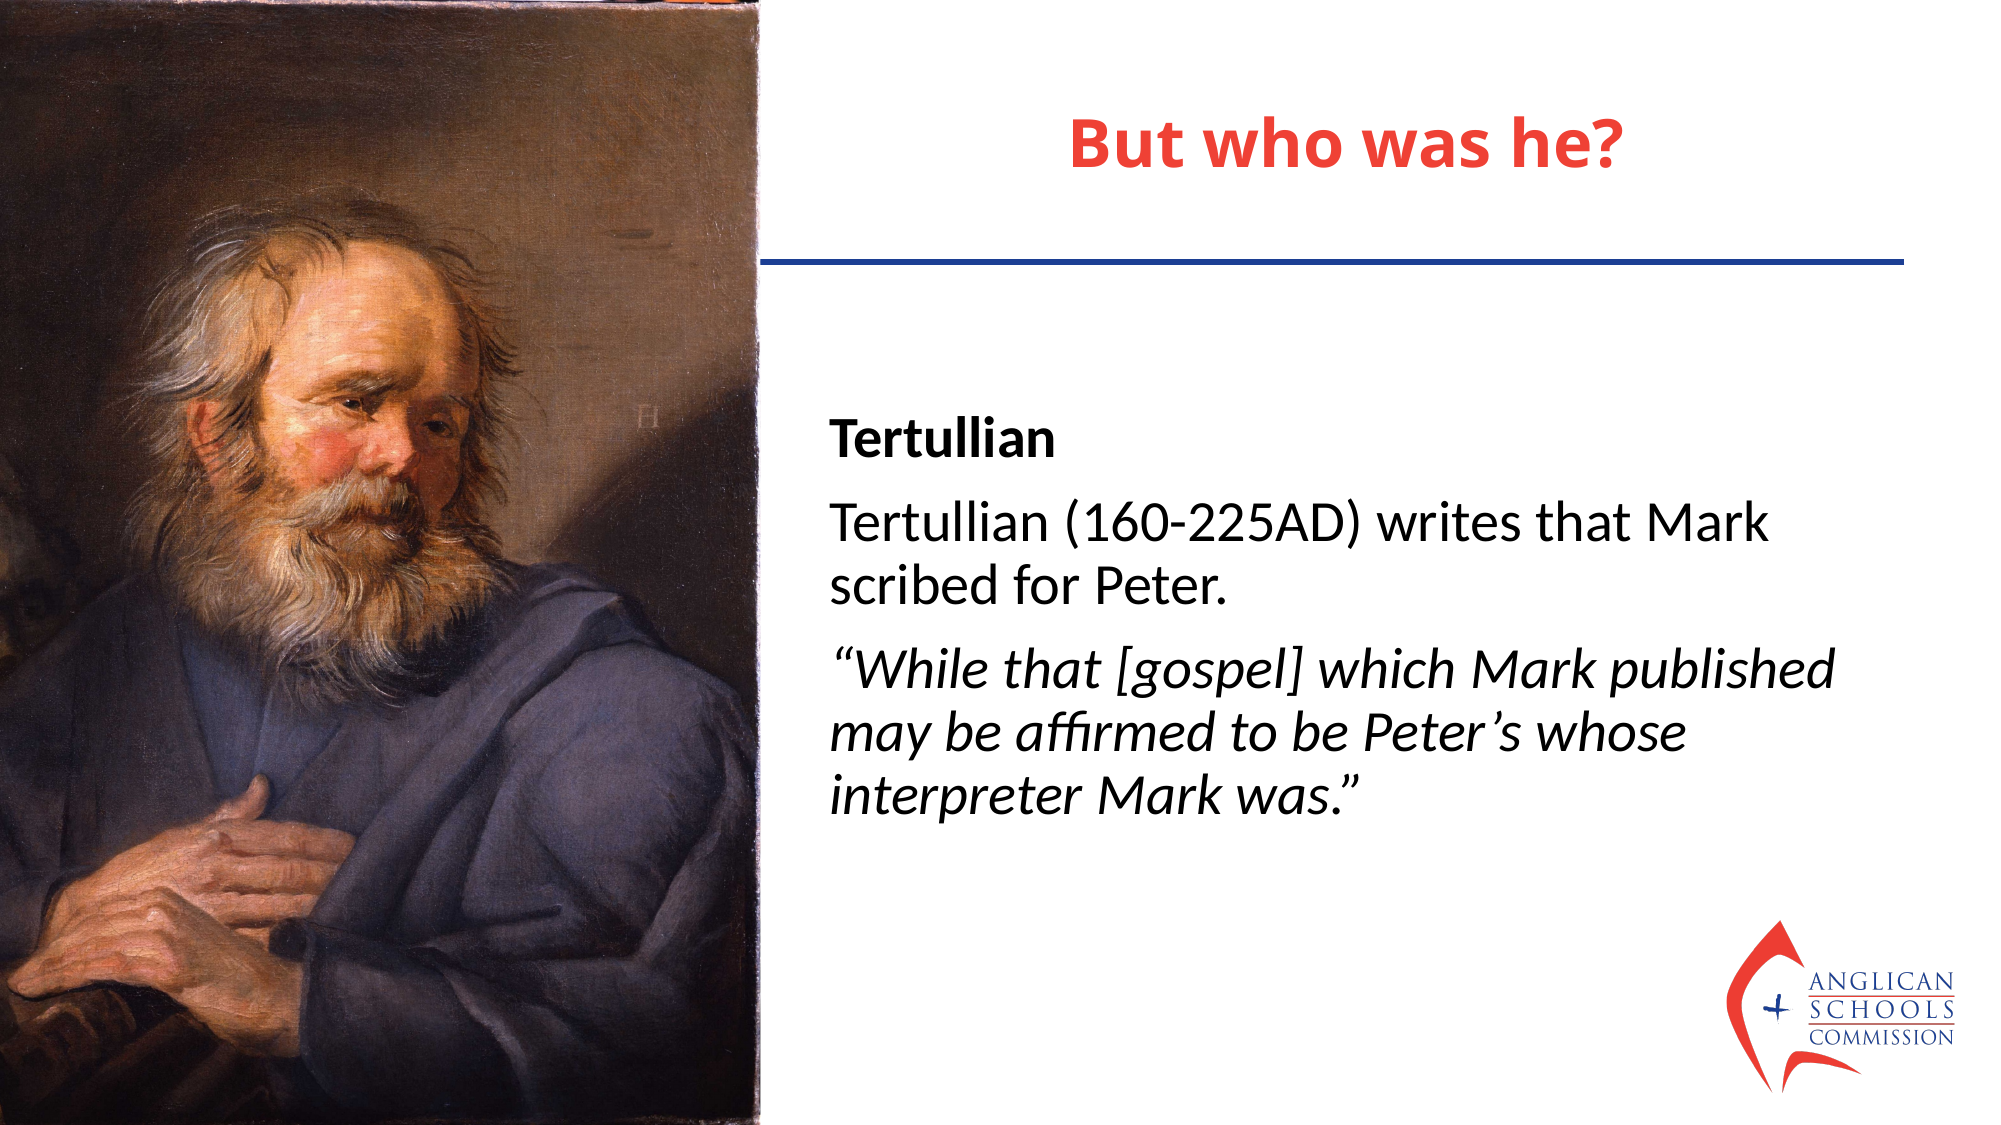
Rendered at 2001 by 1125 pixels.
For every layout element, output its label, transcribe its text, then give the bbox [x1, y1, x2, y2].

list Tertullian Tertullian (160-225AD) writes that Mark scribed for Peter. “While that [gospel] which Mark published may be affirmed to be Peter’s whose interpreter Mark was.” [814, 399, 1895, 1085]
title But who was he? [814, 0, 1895, 189]
picture [0, 0, 1500, 1125]
